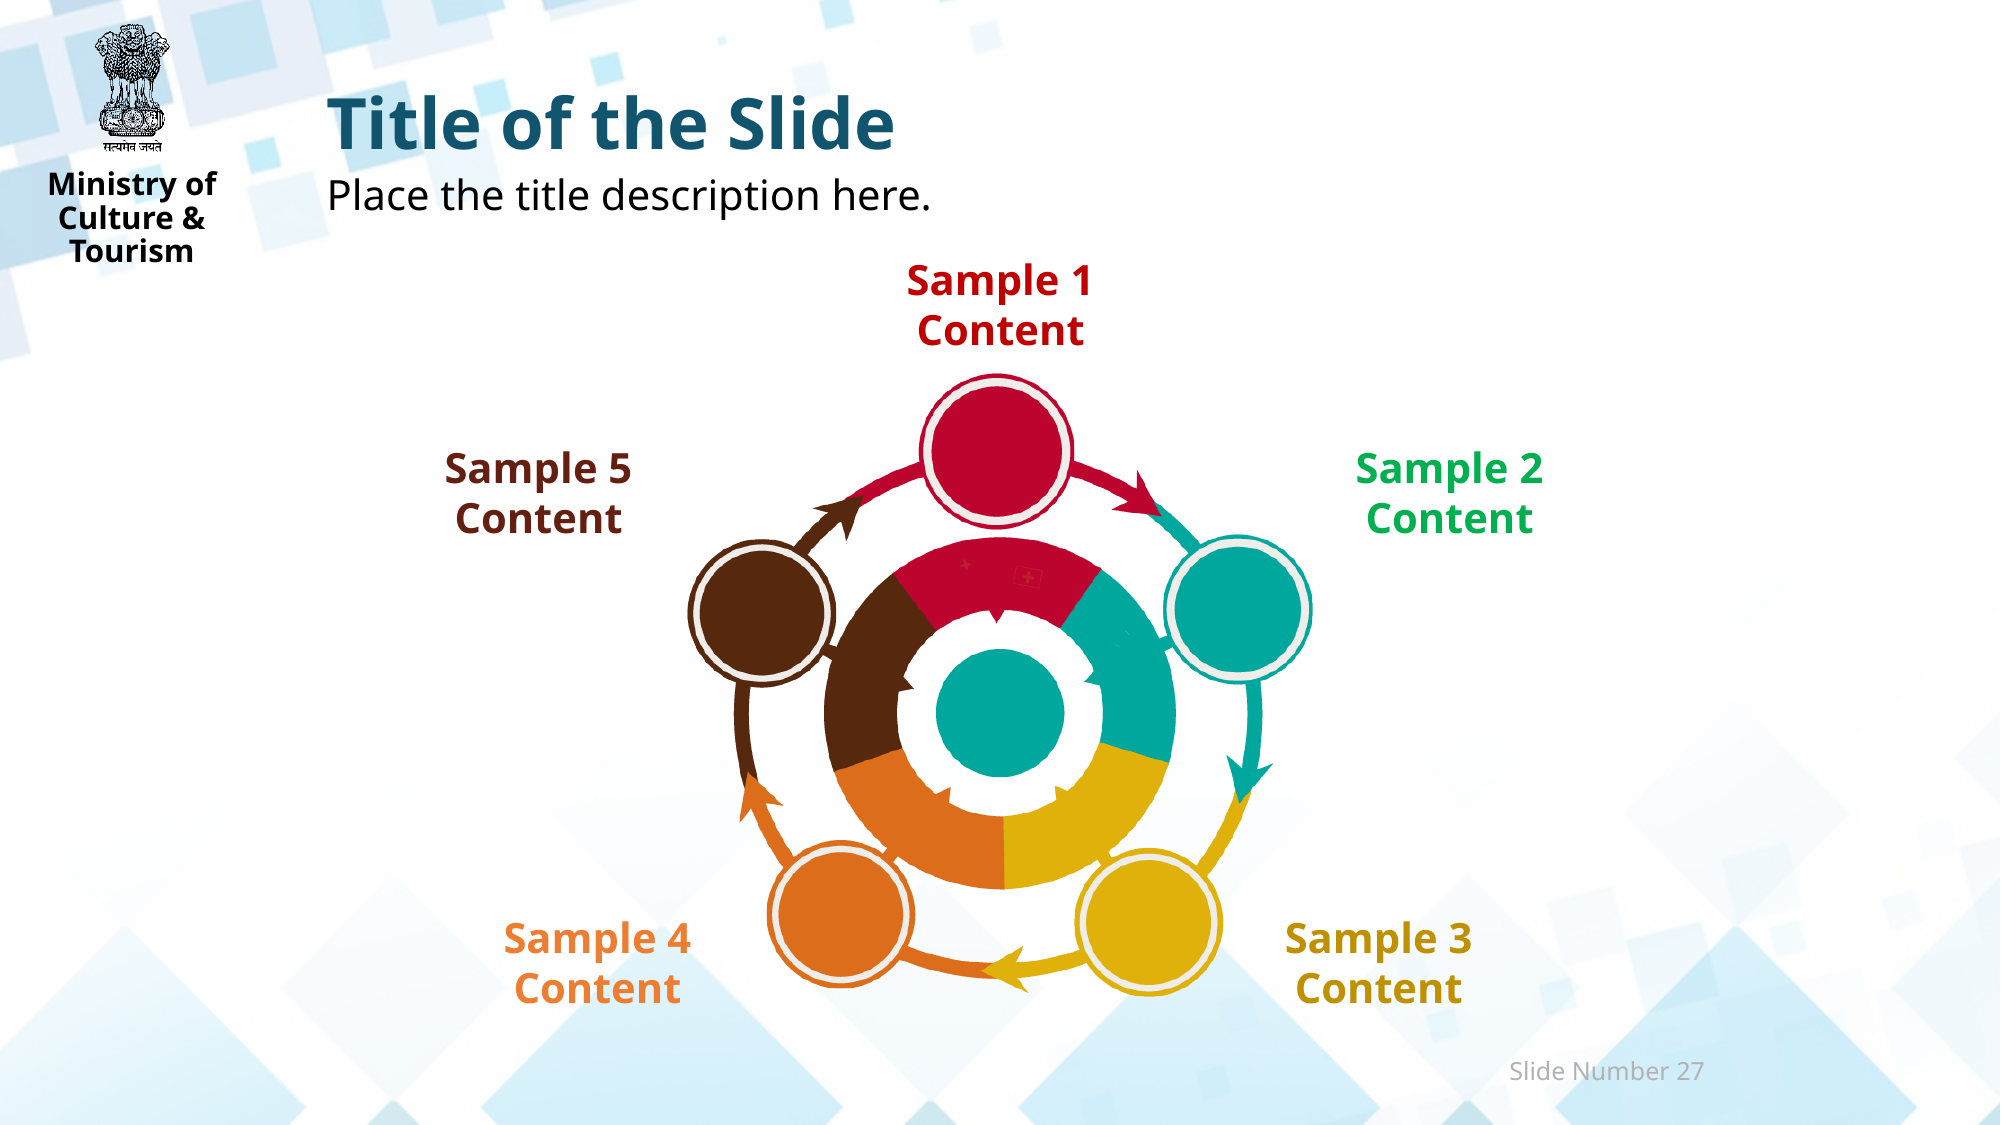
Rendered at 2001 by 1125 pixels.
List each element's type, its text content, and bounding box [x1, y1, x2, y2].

text_box Sample 1 Content [728, 287, 1274, 362]
text_box Sample 2 Content [1313, 434, 1723, 550]
text_box Sample 5 Content [266, 434, 687, 550]
slide_number 27 [1269, 1042, 1720, 1103]
text_box Title of the Slide [326, 80, 1583, 160]
text_box Sample 4 Content [325, 904, 871, 1020]
picture [687, 373, 1313, 998]
list Ministry of Culture & Tourism [0, 161, 268, 268]
picture [90, 19, 174, 156]
text_box Place the title description here. [326, 184, 1594, 287]
text_box Sample 3 Content [1106, 904, 1652, 1020]
